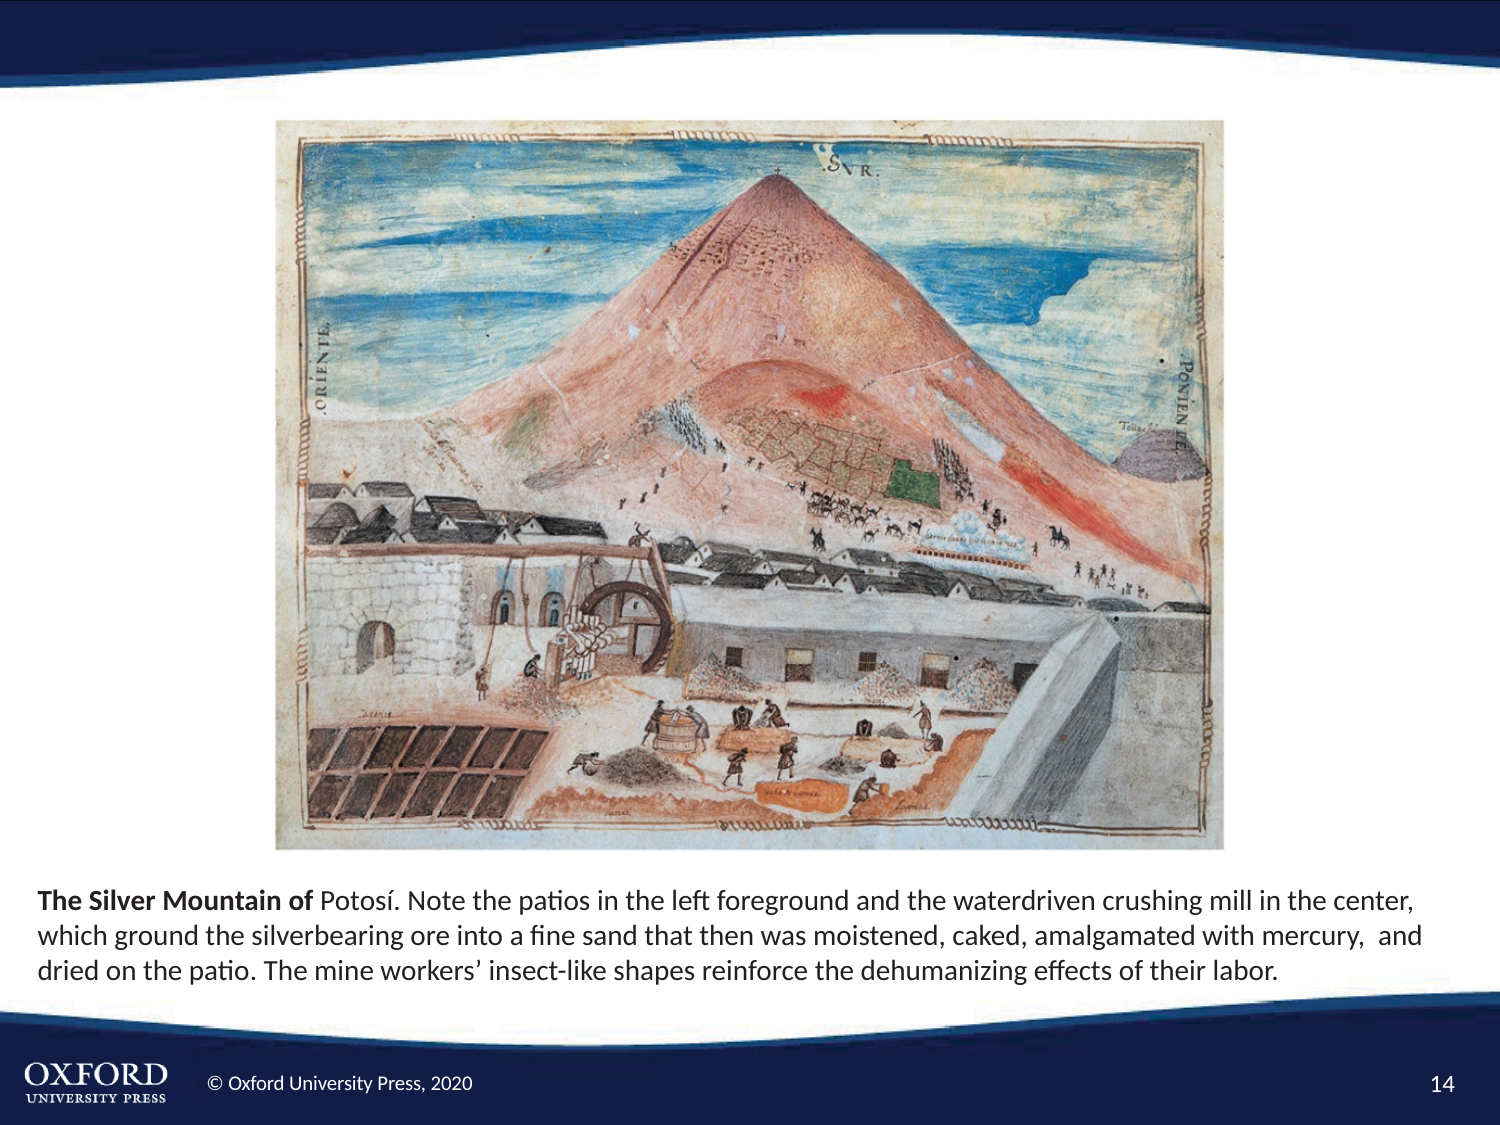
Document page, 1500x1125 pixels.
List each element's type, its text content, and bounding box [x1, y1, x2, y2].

slide_number 14 [1423, 1071, 1469, 1125]
title The Silver Mountain of Potosí. Note the patios in the left foreground and the waterdriven crushing mill in the center, which ground the silverbearing ore into a fine sand that then was moistened, caked, amalgamated with mercury, and dried on the patio. The mine workers’ insect-like shapes reinforce the dehumanizing effects of their labor. [37, 881, 1463, 988]
footer © Oxford University Press, 2020 [204, 1072, 479, 1125]
picture [0, 0, 1500, 1125]
